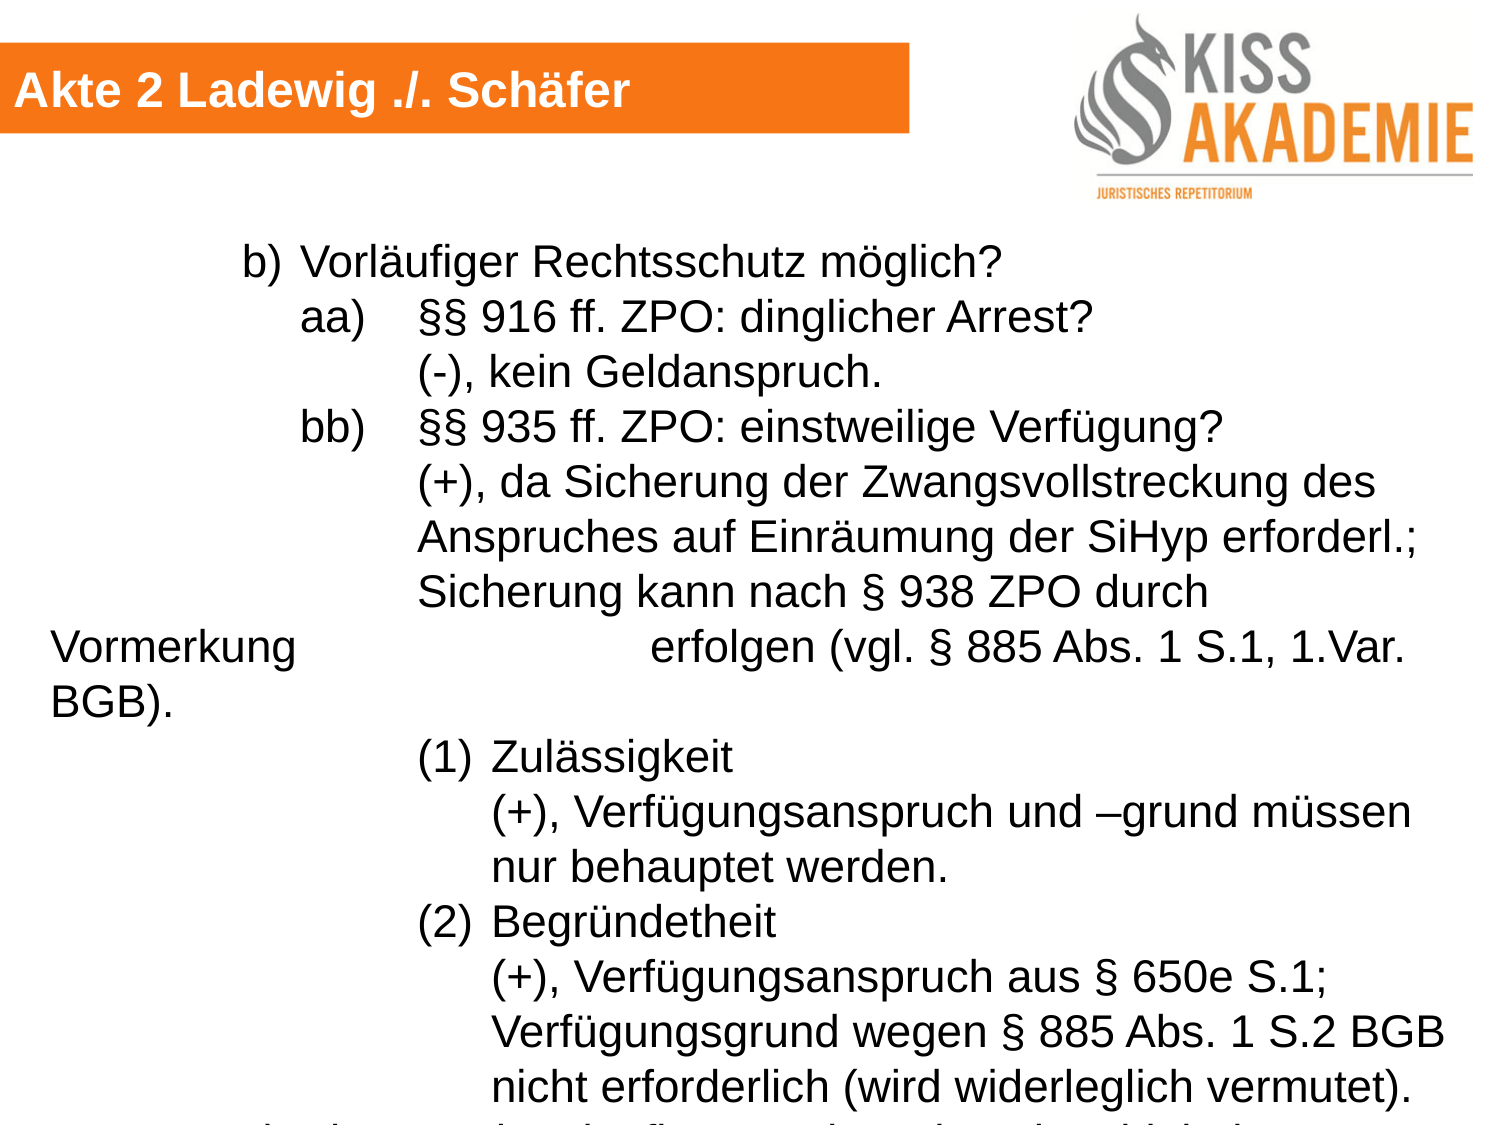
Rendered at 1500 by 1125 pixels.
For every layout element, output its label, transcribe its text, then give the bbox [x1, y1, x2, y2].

picture [1074, 13, 1473, 203]
text_box b) Vorläufiger Rechtsschutz möglich? aa) §§ 916 ff. ZPO: dinglicher Arrest? (-), kein Geldanspruch. bb) §§ 935 ff. ZPO: einstweilige Verfügung? (+), da Sicherung der Zwangsvollstreckung des Anspruches auf Einräumung der SiHyp erforderl.; Sicherung kann nach § 938 ZPO durch Vormerkung erfolgen (vgl. § 885 Abs. 1 S.1, 1.Var. BGB). (1) Zulässigkeit (+), Verfügungsanspruch und –grund müssen nur behauptet werden. (2) Begründetheit (+), Verfügungsanspruch aus § 650e S.1; Verfügungsgrund wegen § 885 Abs. 1 S.2 BGB nicht erforderlich (wird widerleglich vermutet). c) Klage und vorläufiger Rechtsschutz kombinierbar? [35, 231, 1459, 1125]
text_box Akte 2 Ladewig ./. Schäfer [0, 42, 910, 134]
